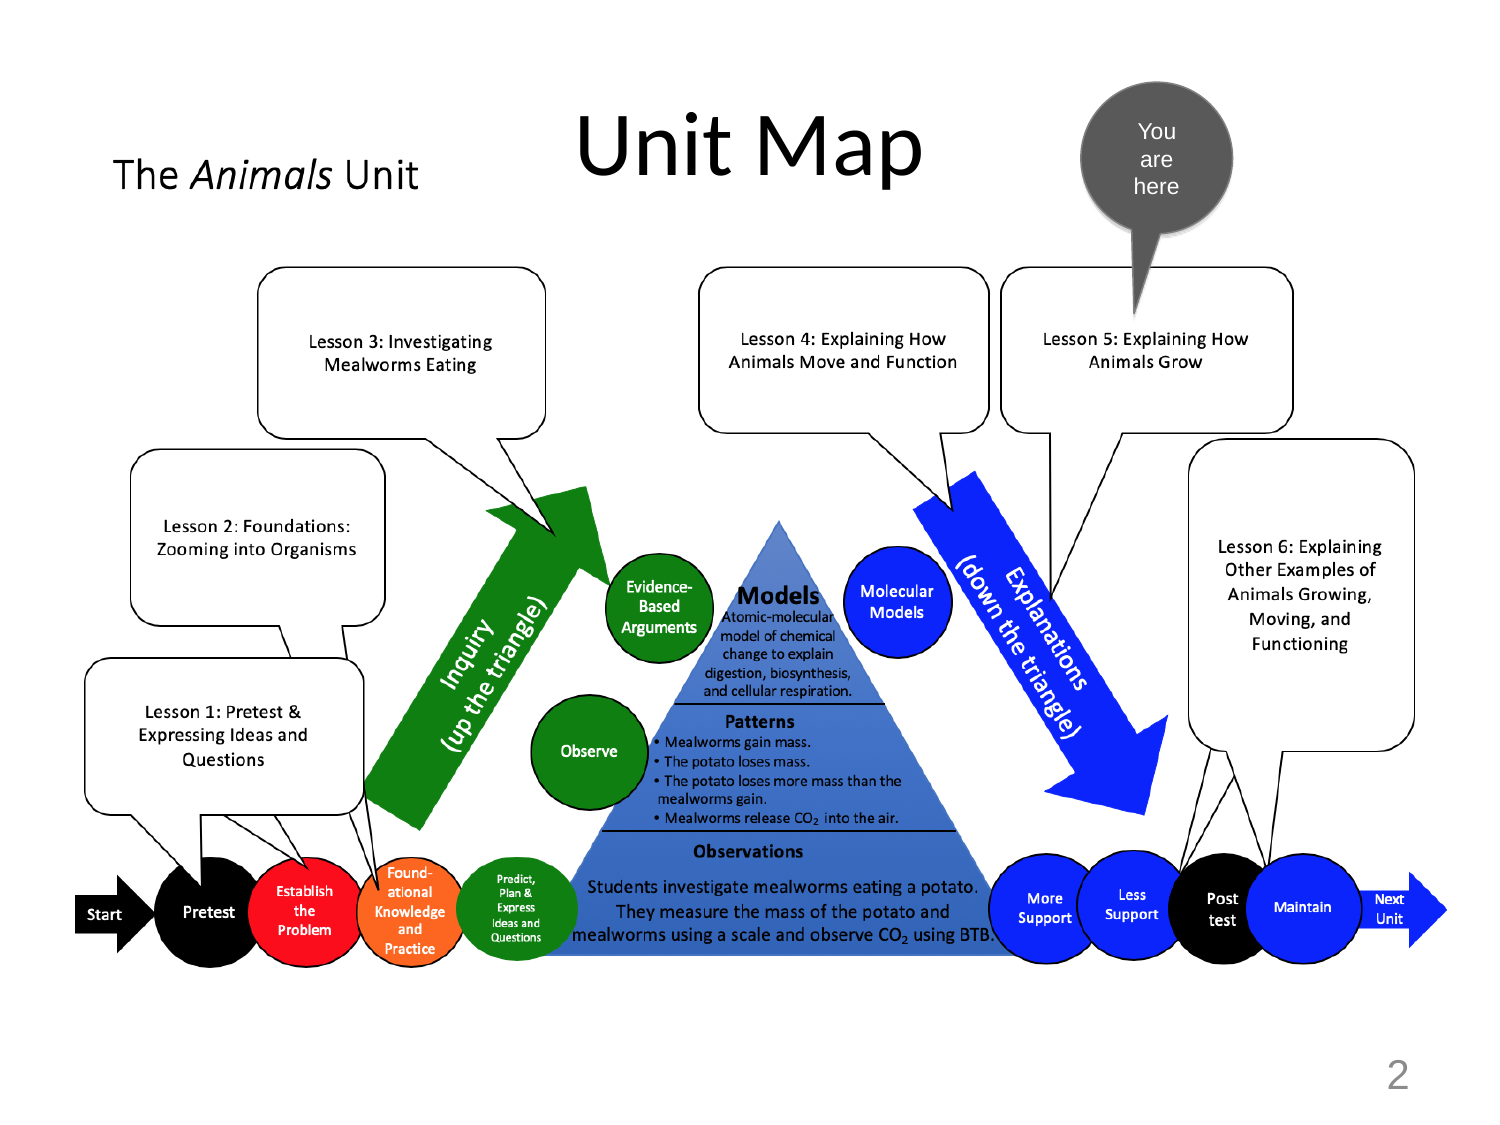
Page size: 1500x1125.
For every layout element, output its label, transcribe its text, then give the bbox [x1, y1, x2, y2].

slide_number 2 [1074, 1042, 1425, 1103]
text_box You are here [1084, 82, 1230, 136]
title Unit Map [75, 45, 1425, 136]
picture [17, 137, 1483, 988]
